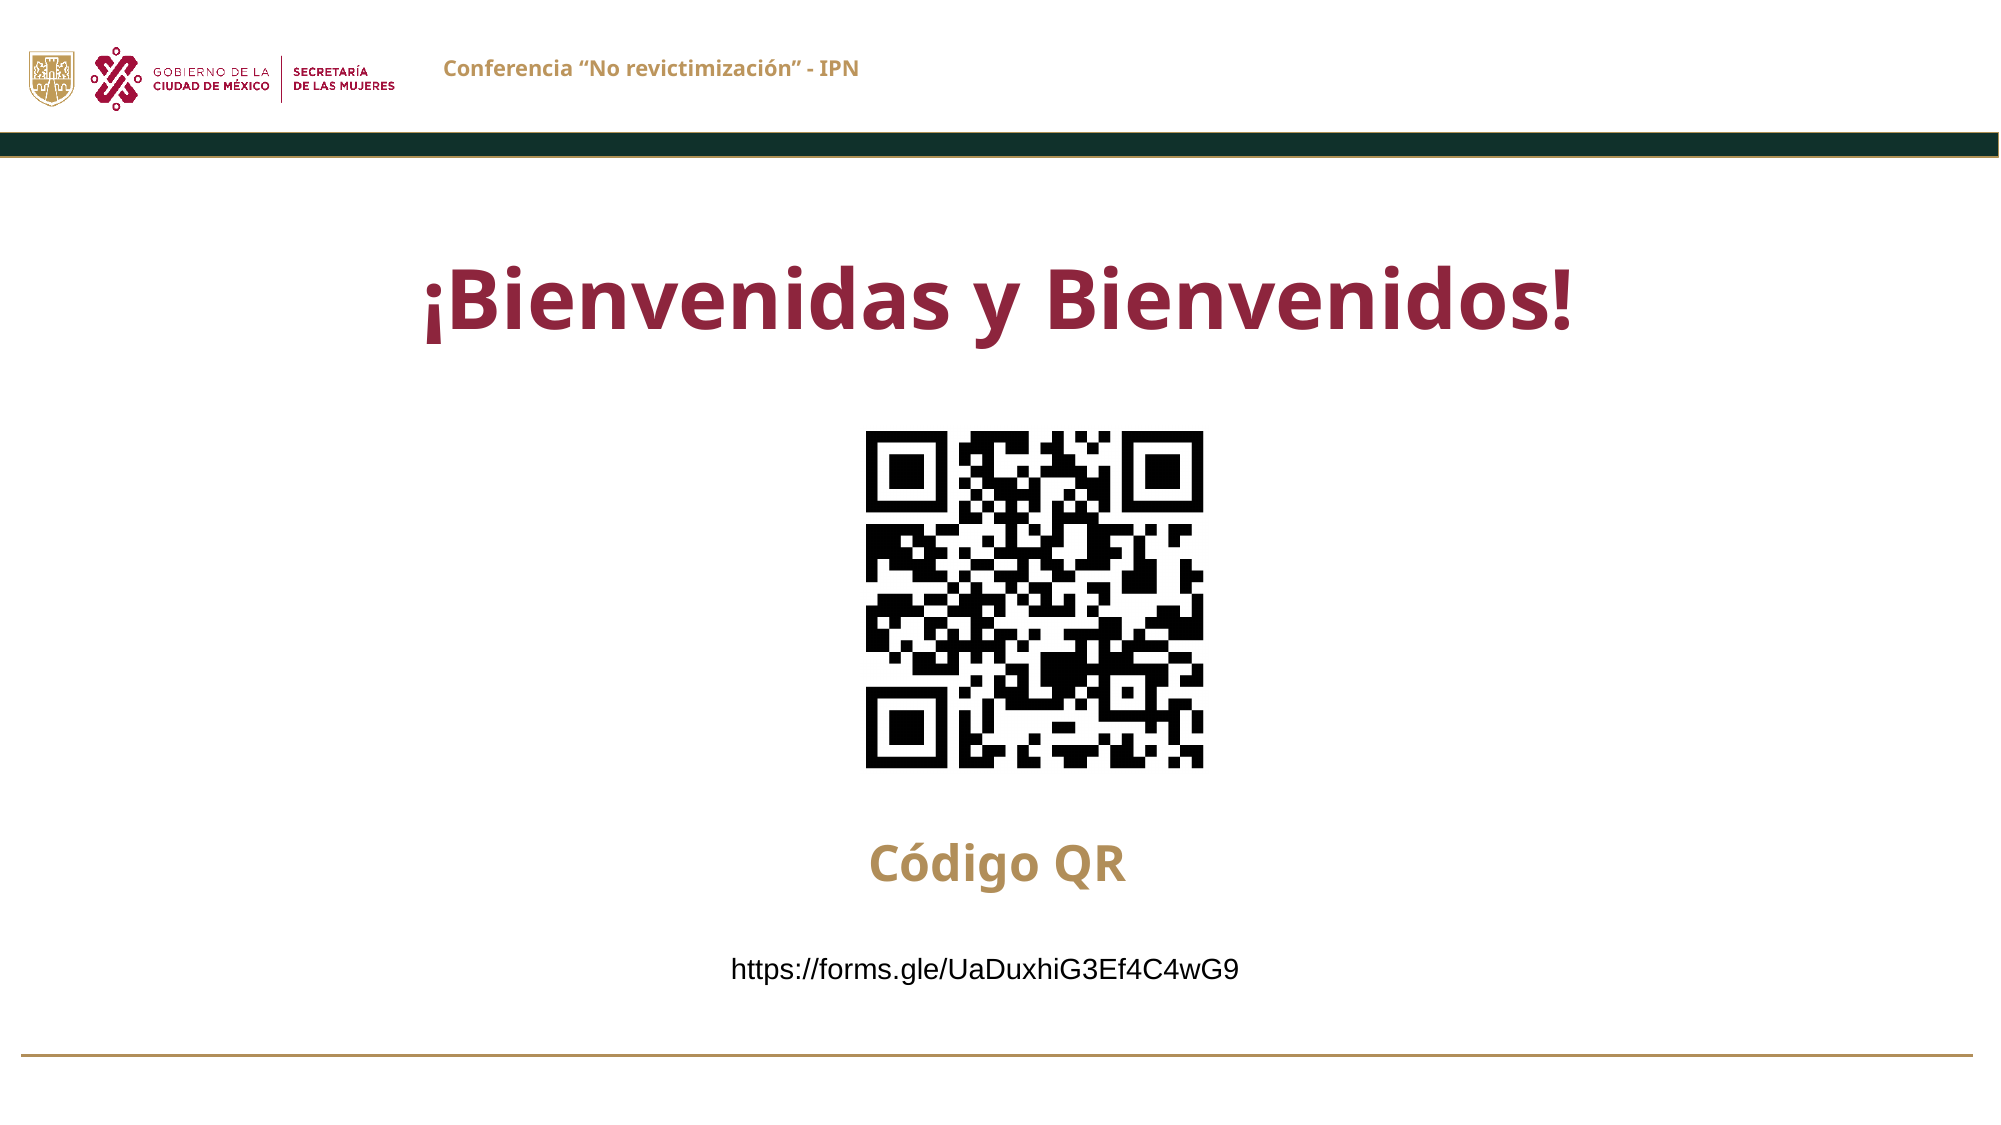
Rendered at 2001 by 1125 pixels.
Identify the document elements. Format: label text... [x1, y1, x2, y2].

picture [860, 425, 1209, 774]
text_box Código QR [823, 805, 1172, 919]
text_box Conferencia “No revictimización” - IPN [428, 47, 1974, 89]
text_box https://forms.gle/UaDuxhiG3Ef4C4wG9 [715, 935, 1285, 1001]
picture [21, 12, 412, 146]
text_box [0, 132, 1999, 157]
title ¡Bienvenidas y Bienvenidos! [120, 211, 1878, 395]
